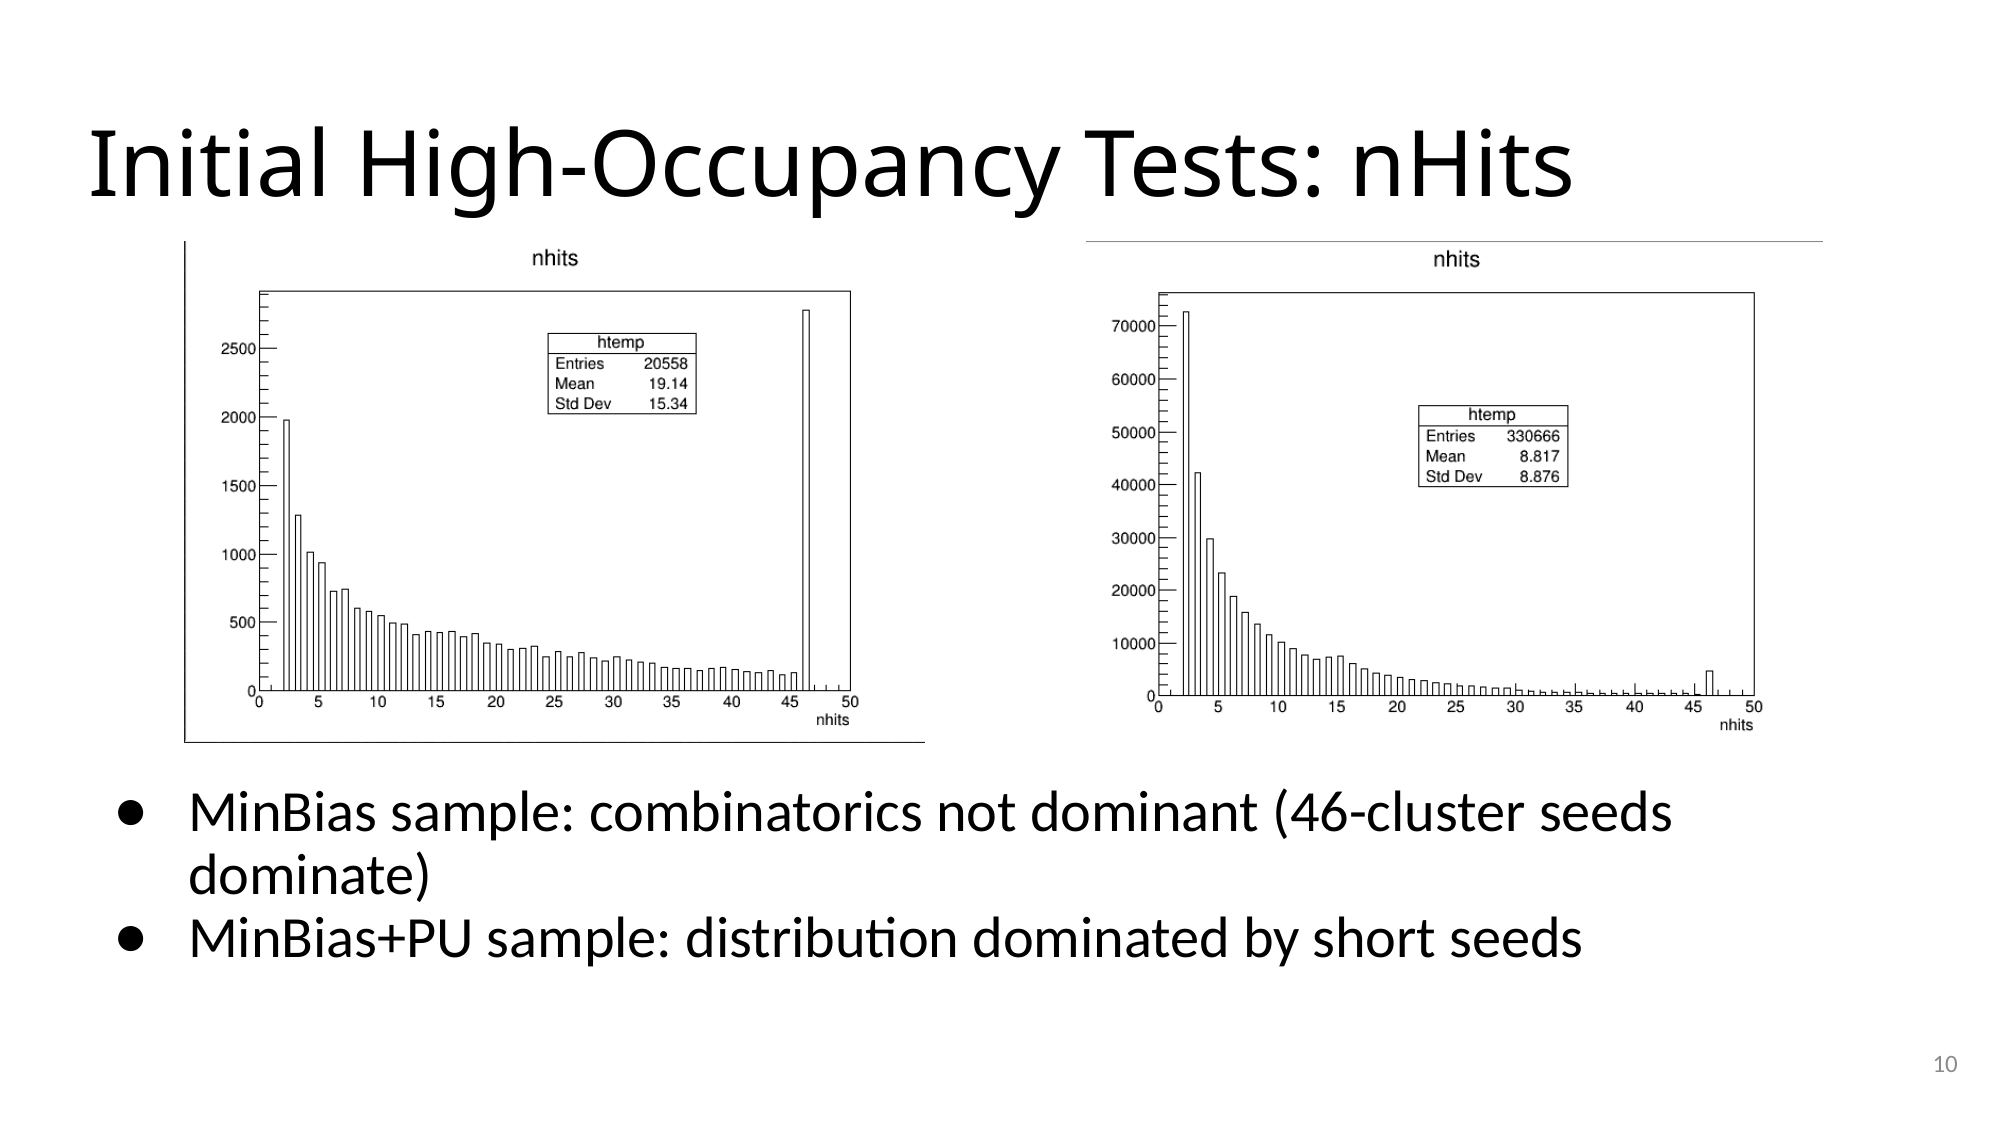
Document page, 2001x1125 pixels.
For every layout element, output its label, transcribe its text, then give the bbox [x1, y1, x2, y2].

list MinBias sample: combinatorics not dominant (46-cluster seeds dominate) MinBias+PU sample: distribution dominated by short seeds [68, 761, 1945, 1000]
picture [1086, 241, 1823, 743]
slide_number 10 [1853, 1019, 1974, 1106]
title Initial High-Occupancy Tests: nHits [68, 97, 1932, 223]
picture [184, 241, 925, 743]
